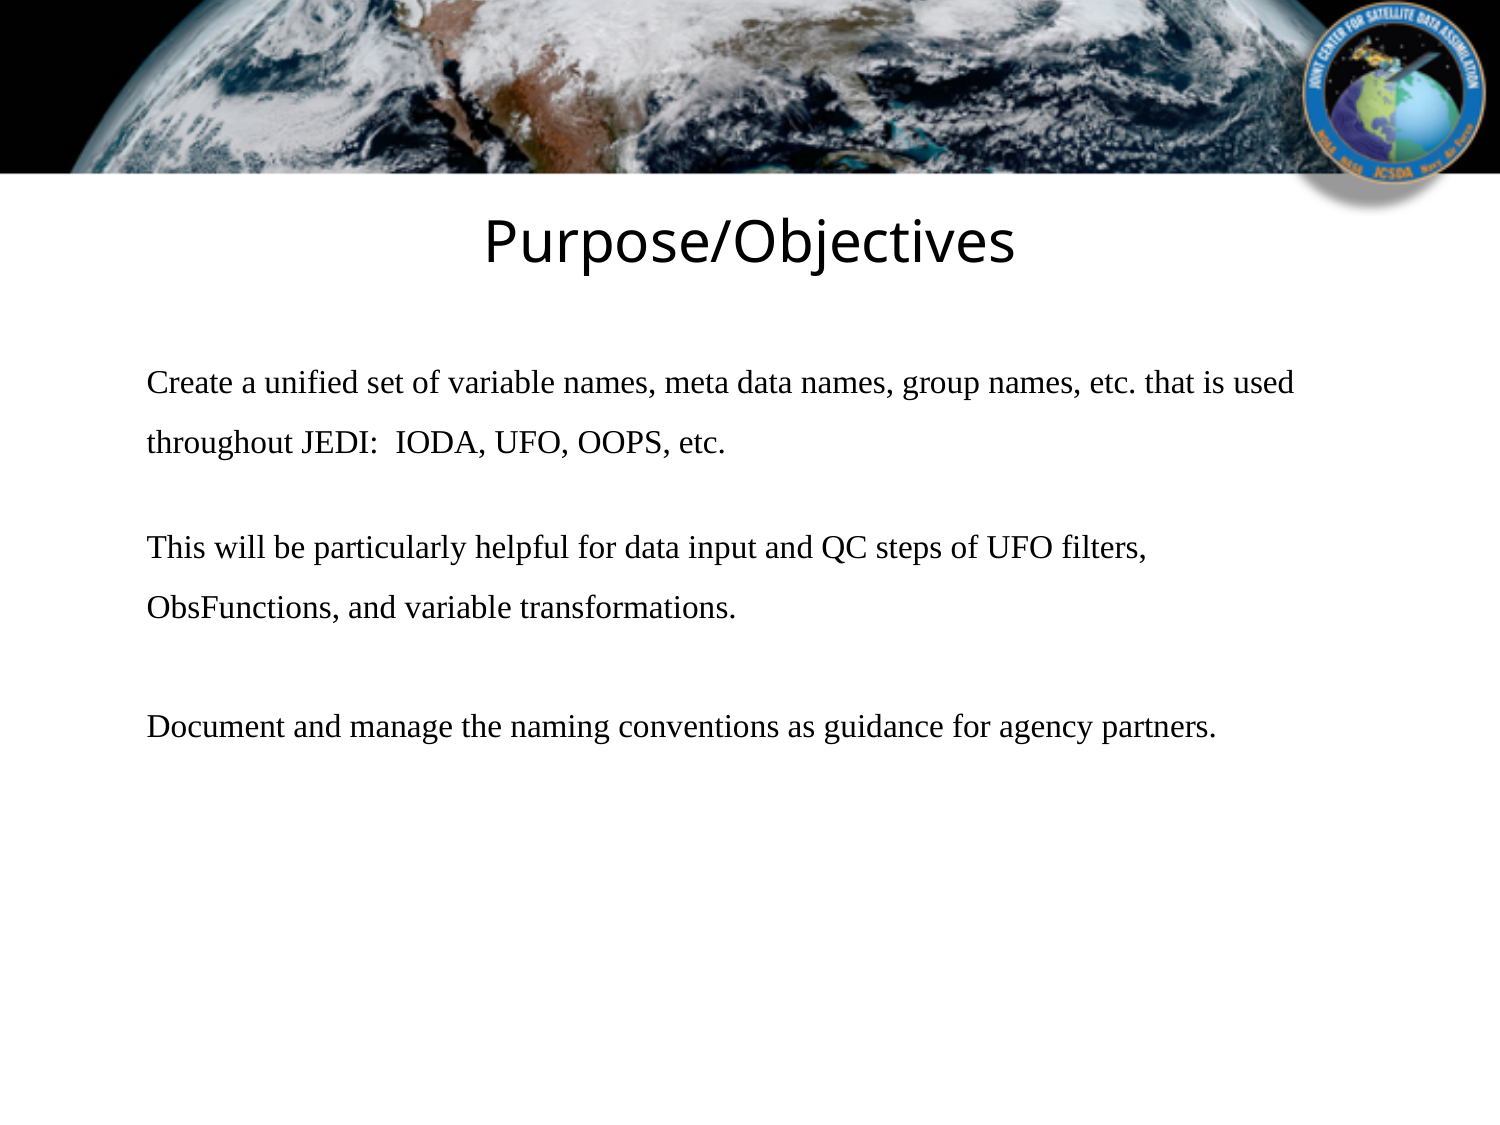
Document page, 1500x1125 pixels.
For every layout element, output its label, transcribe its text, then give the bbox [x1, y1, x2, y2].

text_box Document and manage the naming conventions as guidance for agency partners. [131, 676, 1350, 752]
title Purpose/Objectives [75, 145, 1425, 333]
text_box Create a unified set of variable names, meta data names, group names, etc. that is used throughout JEDI: IODA, UFO, OOPS, etc. [131, 332, 1350, 468]
text_box This will be particularly helpful for data input and QC steps of UFO filters, ObsFunctions, and variable transformations. [131, 497, 1350, 633]
picture [0, 0, 1500, 1125]
